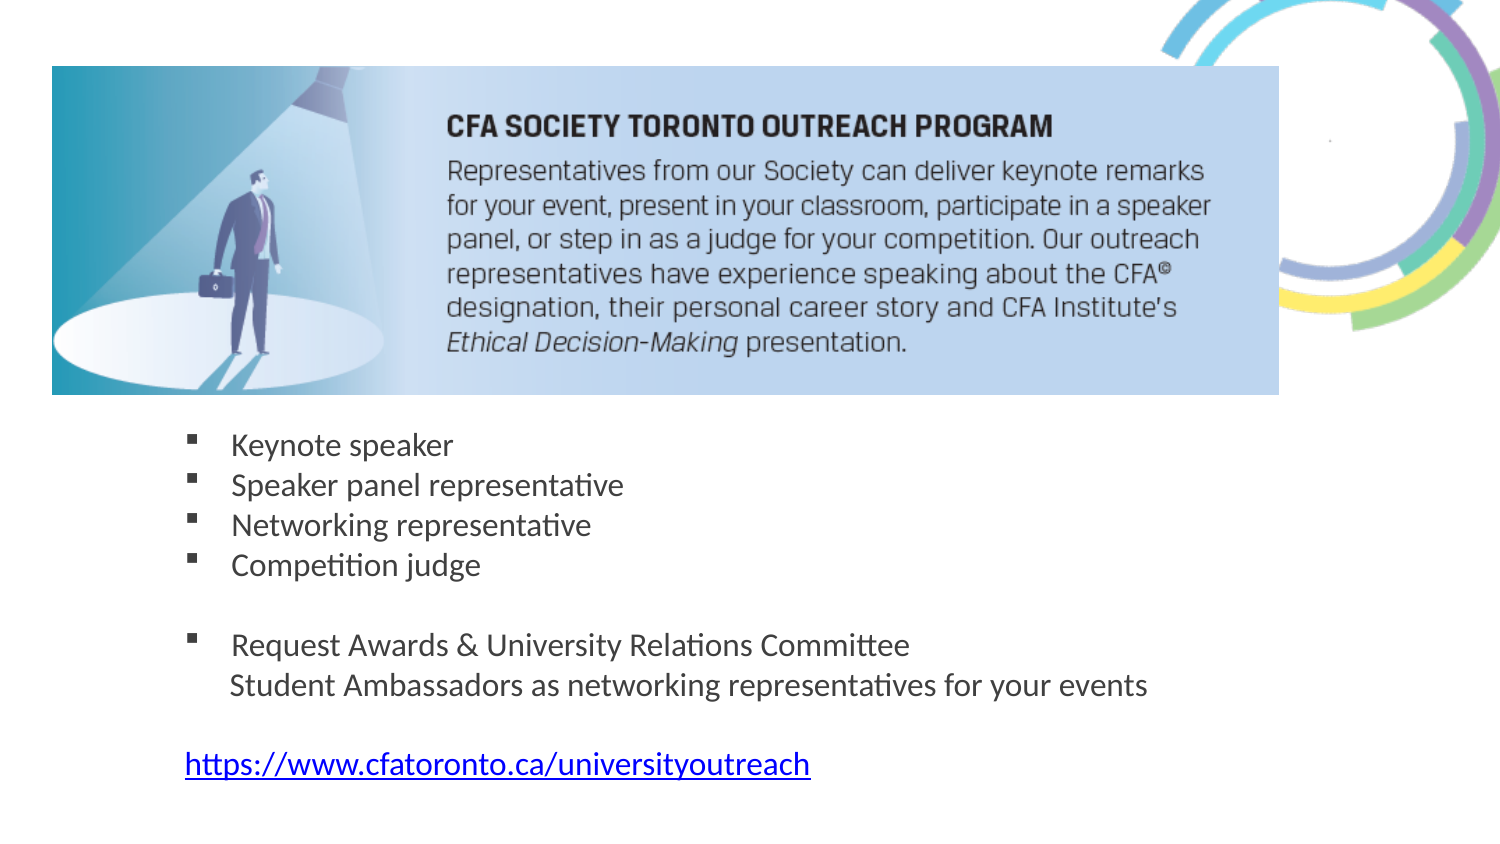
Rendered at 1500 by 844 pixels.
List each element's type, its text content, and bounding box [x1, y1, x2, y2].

picture [52, 65, 1279, 395]
text_box Keynote speaker Speaker panel representative Networking representative Competition judge Request Awards & University Relations Committee Student Ambassadors as networking representatives for your events https://www.cfatoronto.ca/universityoutreach [169, 415, 1331, 844]
